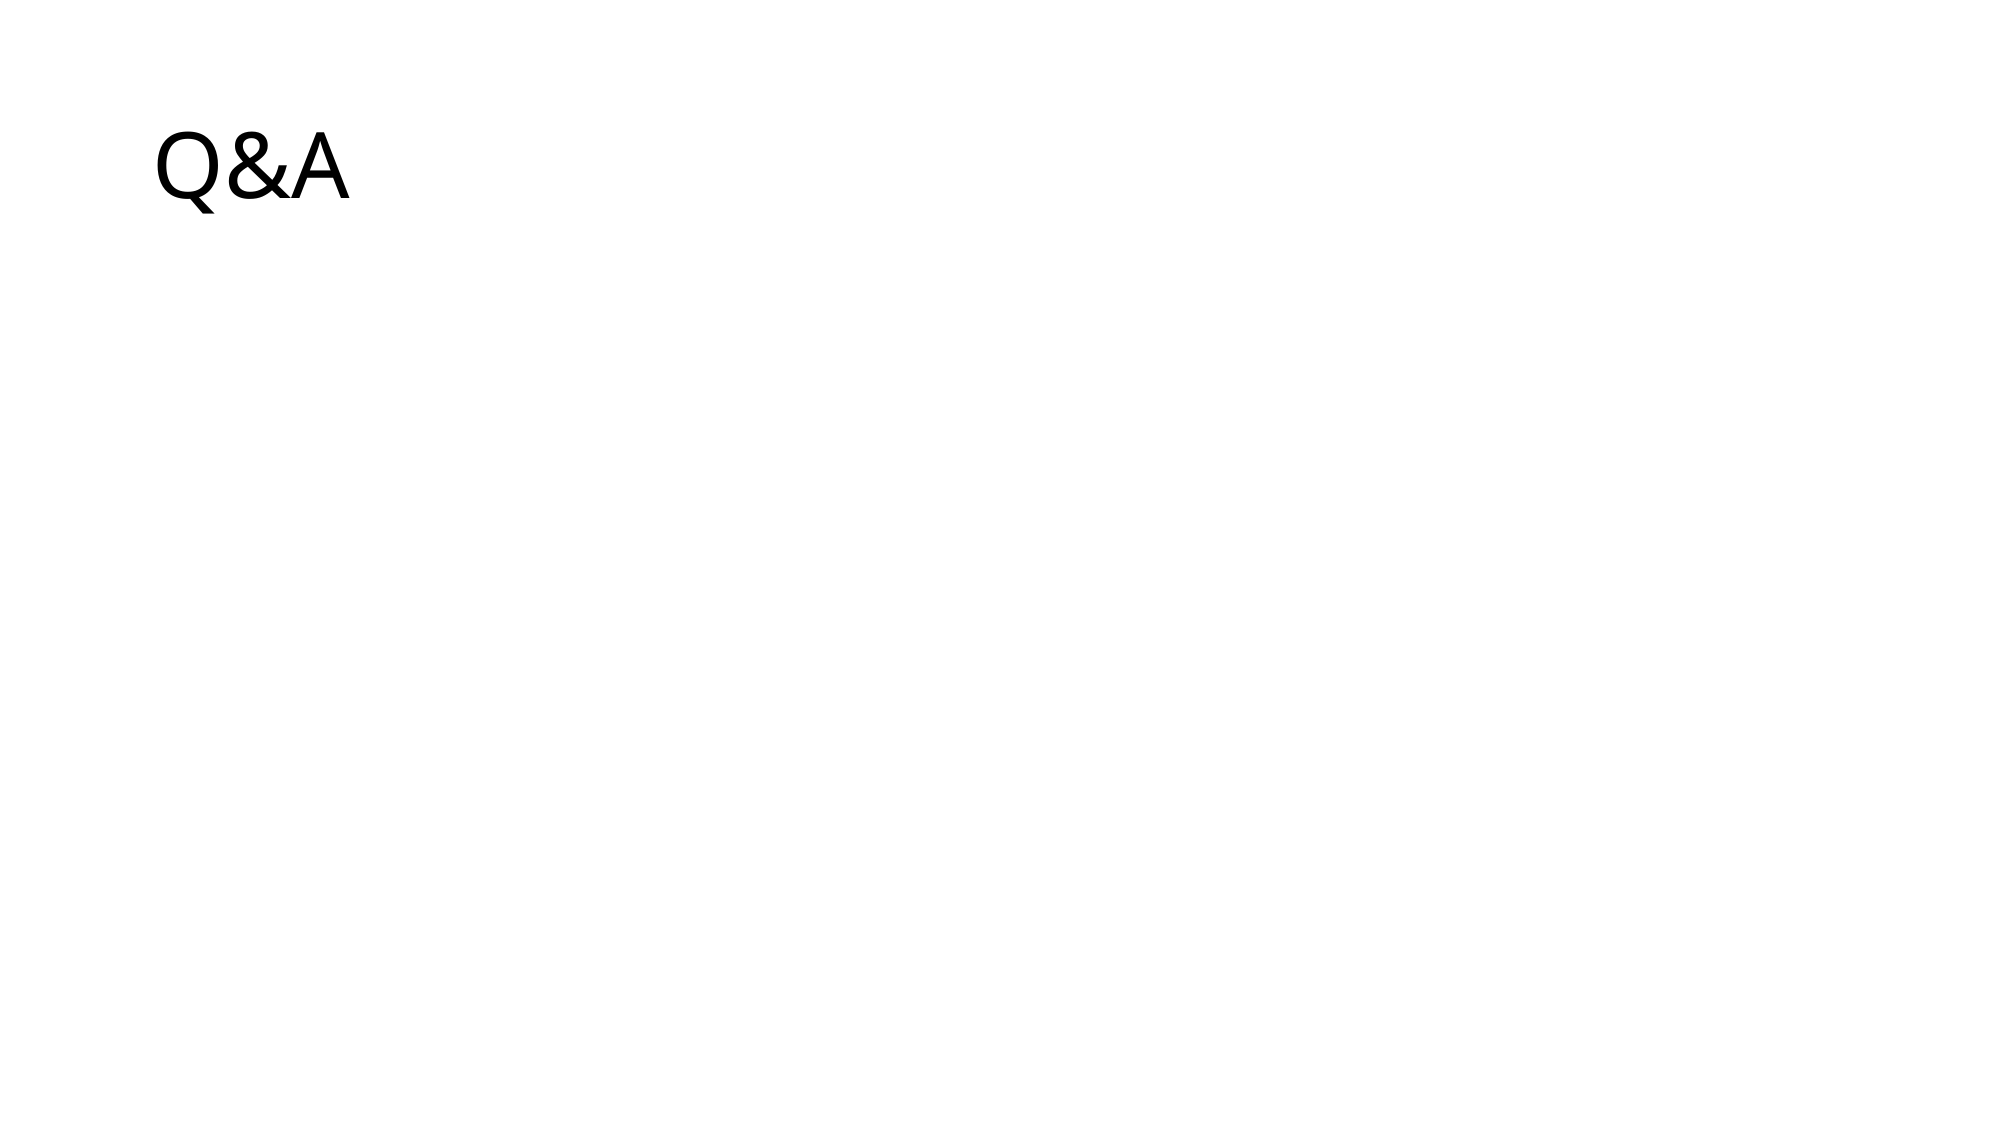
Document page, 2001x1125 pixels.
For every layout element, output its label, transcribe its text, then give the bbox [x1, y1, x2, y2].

title Q&A [137, 59, 1863, 278]
